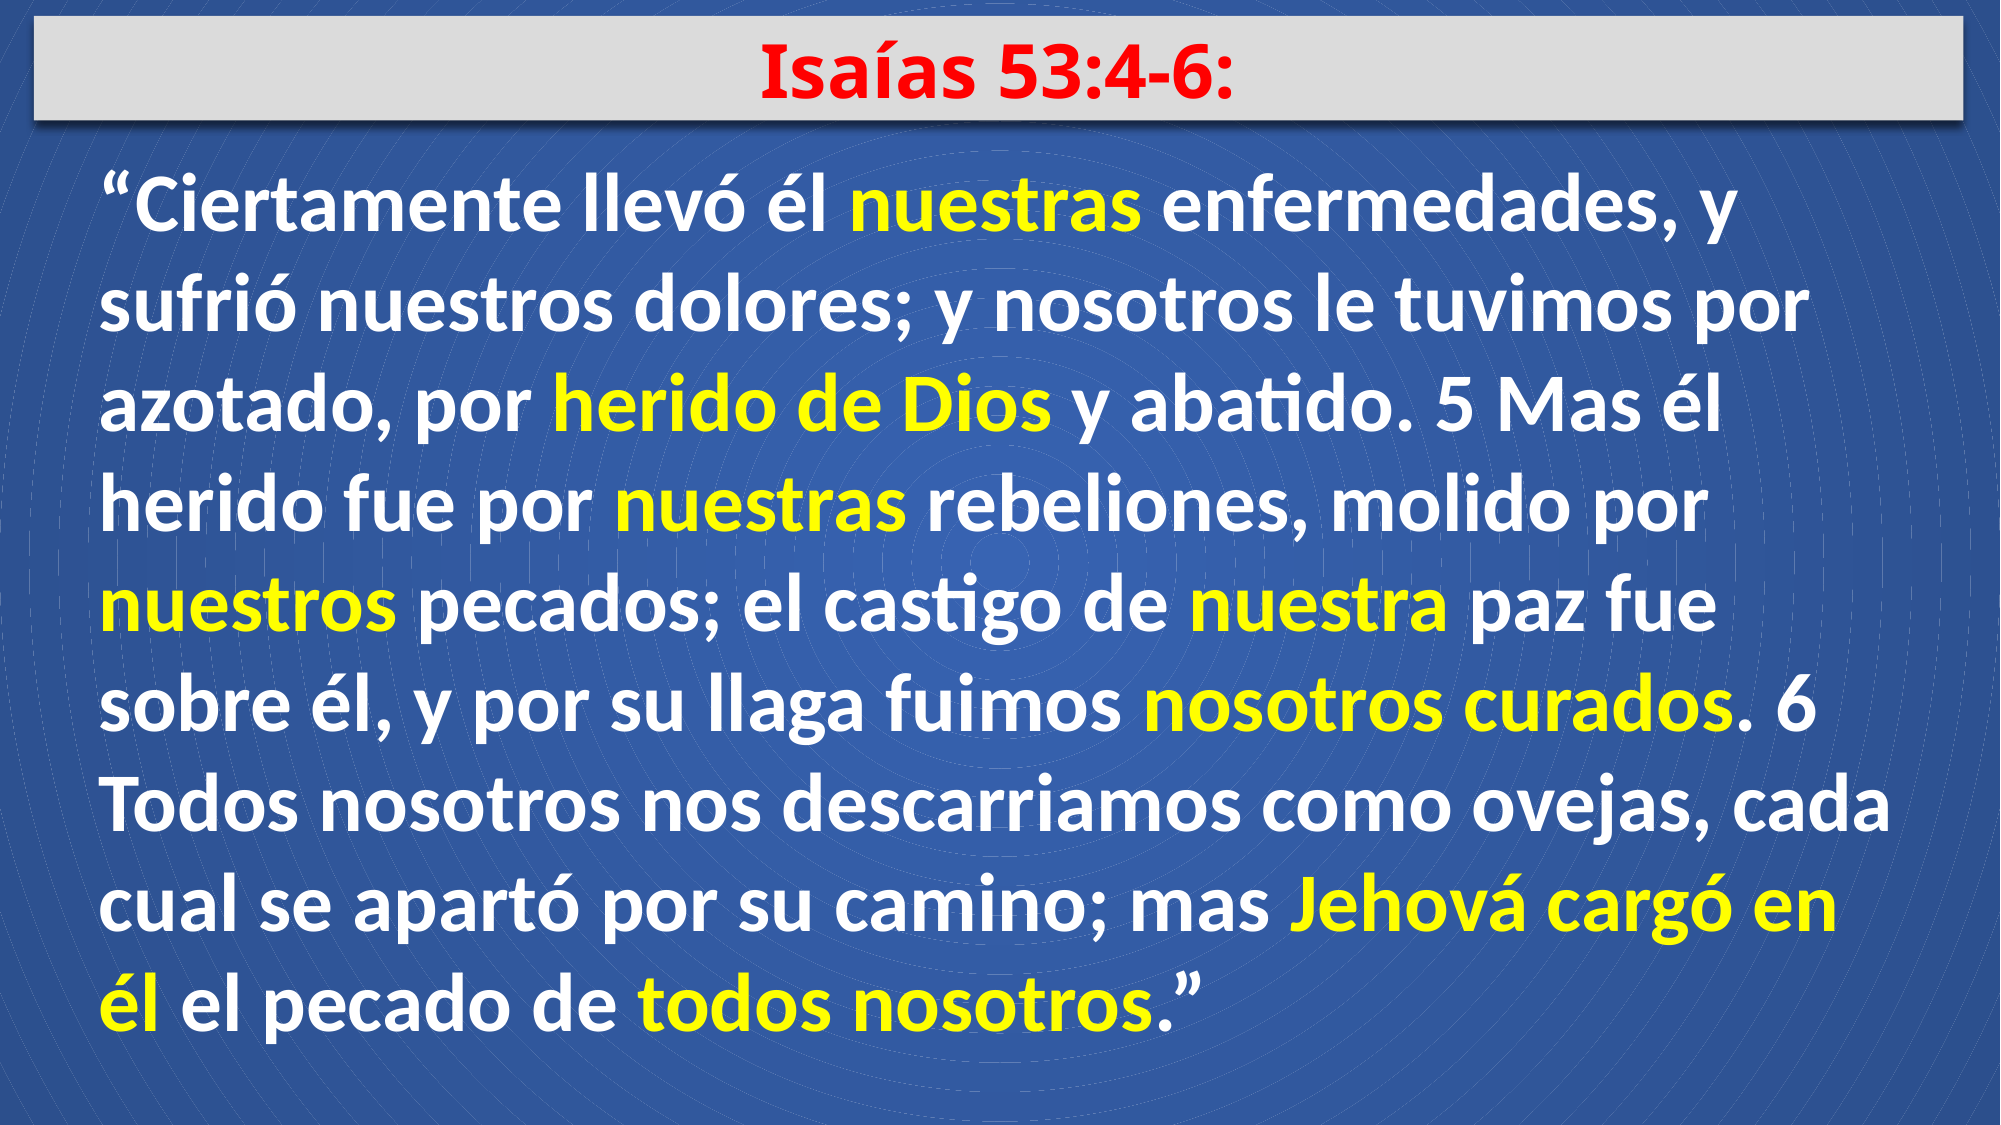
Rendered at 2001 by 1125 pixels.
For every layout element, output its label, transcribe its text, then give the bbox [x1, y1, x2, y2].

text_box “Ciertamente llevó él nuestras enfermedades, y sufrió nuestros dolores; y nosotros le tuvimos por azotado, por herido de Dios y abatido. 5 Mas él herido fue por nuestras rebeliones, molido por nuestros pecados; el castigo de nuestra paz fue sobre él, y por su llaga fuimos nosotros curados. 6 Todos nosotros nos descarriamos como ovejas, cada cual se apartó por su camino; mas Jehová cargó en él el pecado de todos nosotros.” [84, 140, 1914, 1056]
text_box Isaías 53:4-6: [33, 15, 1964, 121]
